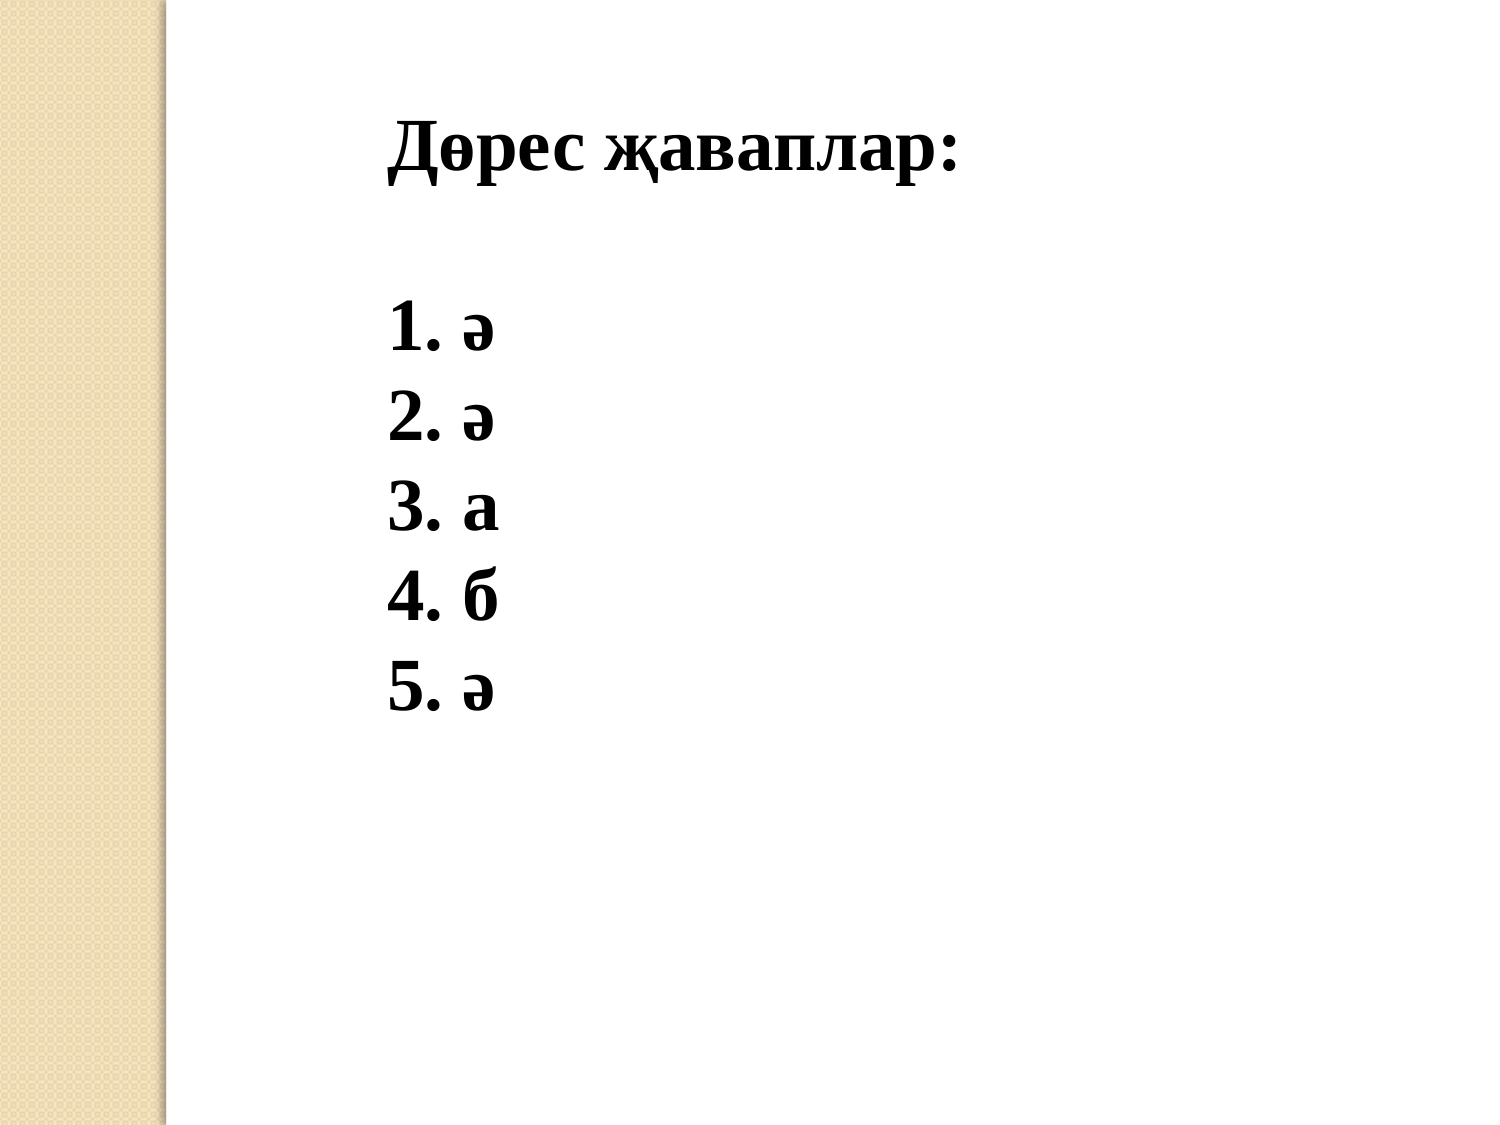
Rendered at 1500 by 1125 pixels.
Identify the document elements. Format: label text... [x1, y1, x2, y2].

text_box Дөрес җаваплар: 1. ә 2. ә 3. а 4. б 5. ә [371, 88, 1081, 778]
